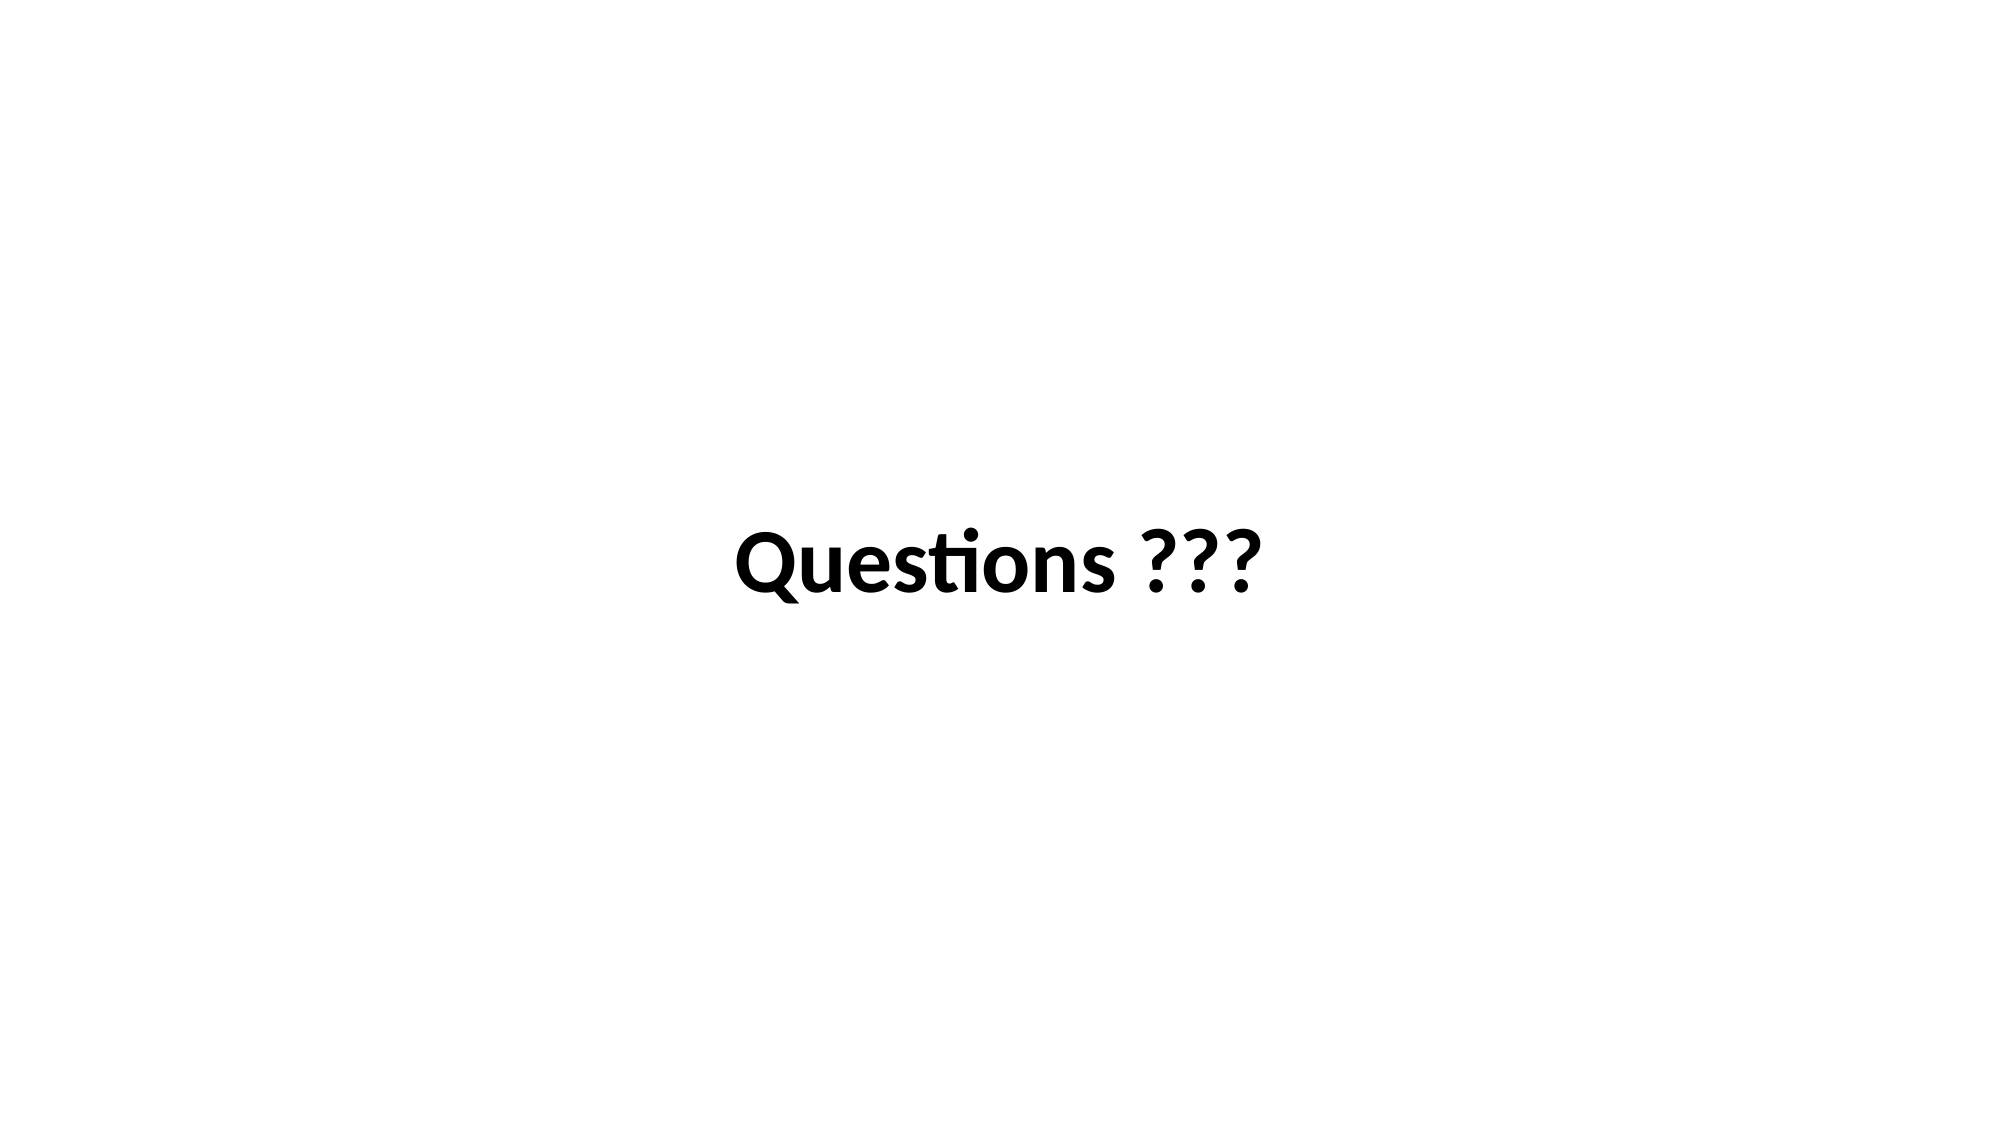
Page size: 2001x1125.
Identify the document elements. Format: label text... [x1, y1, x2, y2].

title Questions ??? [137, 453, 1863, 672]
